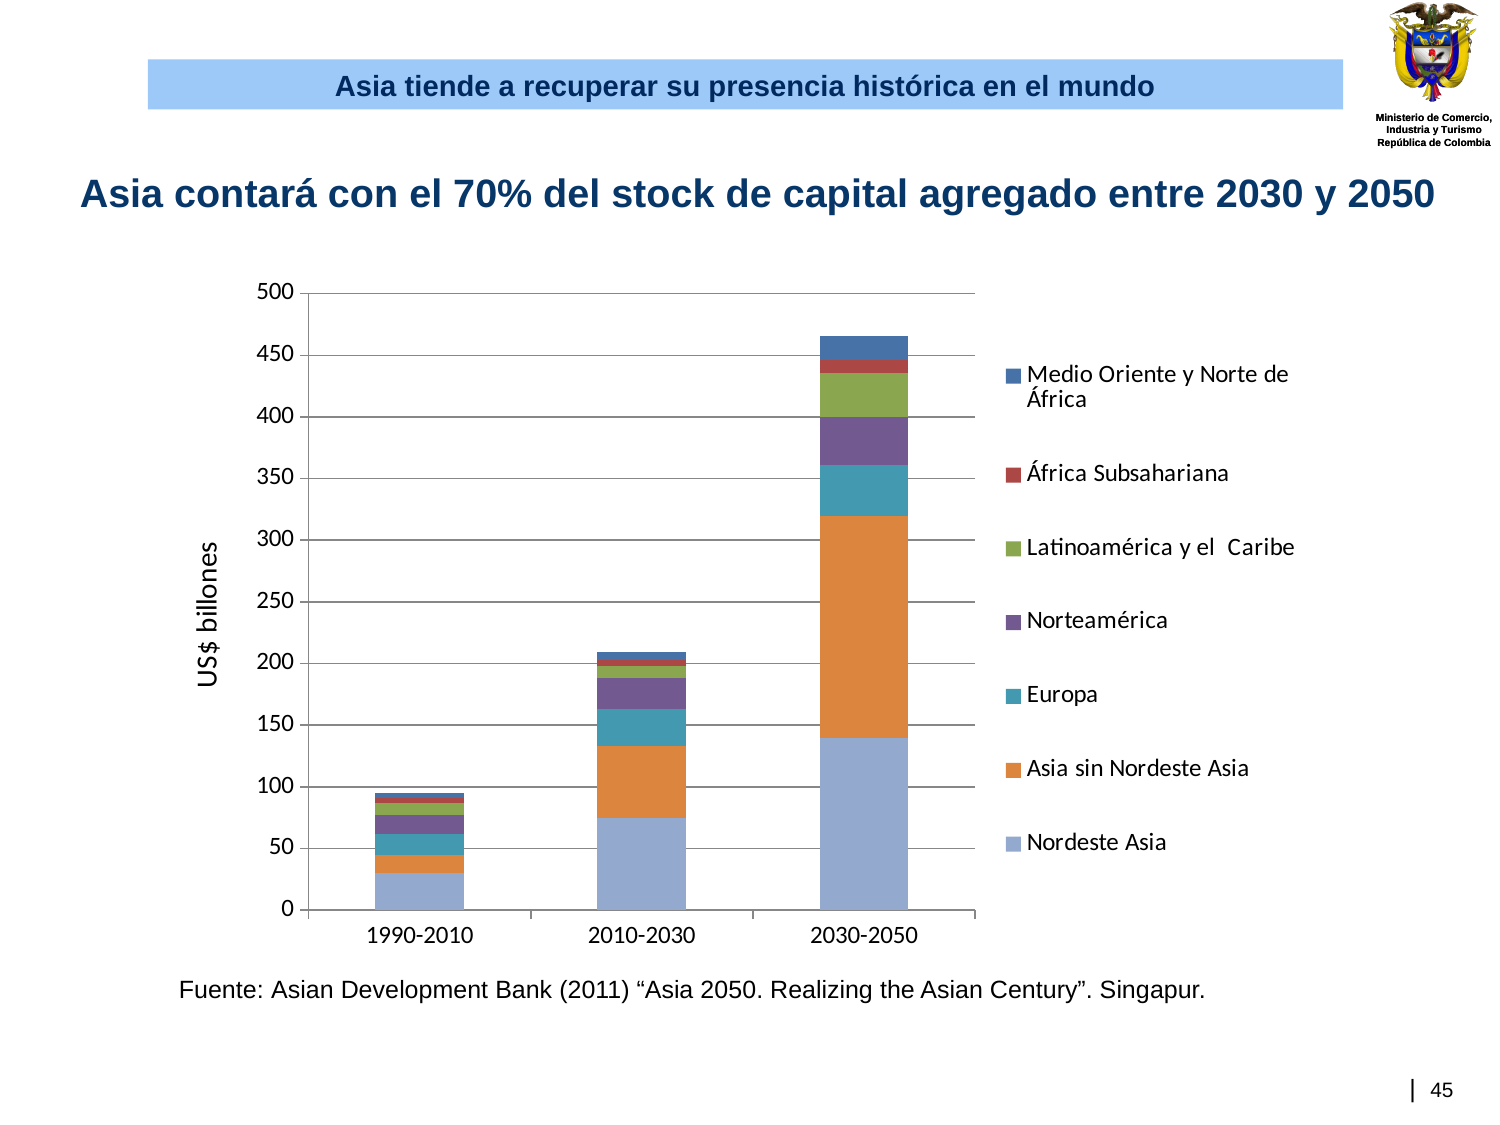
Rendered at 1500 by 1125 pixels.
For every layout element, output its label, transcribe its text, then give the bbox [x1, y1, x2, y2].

chart [159, 266, 1318, 965]
picture [1368, 0, 1500, 150]
text_box Fuente: Asian Development Bank (2011) “Asia 2050. Realizing the Asian Century”. Singapur. [164, 973, 1266, 1011]
text_box Asia contará con el 70% del stock de capital agregado entre 2030 y 2050 [64, 160, 1465, 224]
text_box Asia tiende a recuperar su presencia histórica en el mundo [147, 59, 1344, 110]
slide_number 44 [1430, 1076, 1464, 1103]
